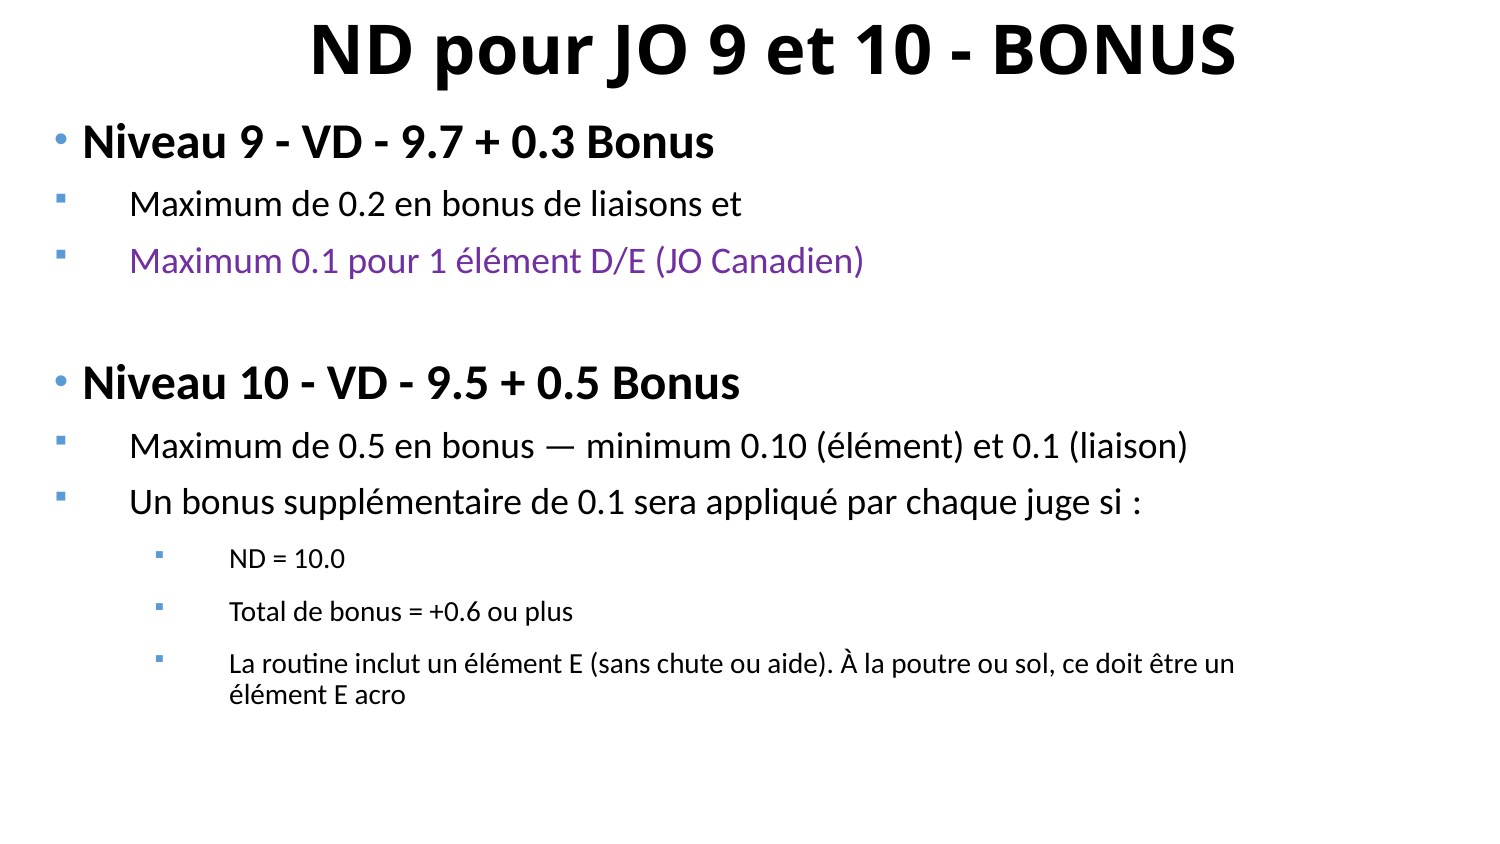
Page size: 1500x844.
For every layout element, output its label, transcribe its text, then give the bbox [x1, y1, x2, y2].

title ND pour JO 9 et 10 - BONUS [83, 9, 1463, 91]
list Niveau 9 - VD - 9.7 + 0.3 Bonus Maximum de 0.2 en bonus de liaisons et Maximum 0.1 pour 1 élément D/E (JO Canadien) Niveau 10 - VD - 9.5 + 0.5 Bonus Maximum de 0.5 en bonus — minimum 0.10 (élément) et 0.1 (liaison) Un bonus supplémentaire de 0.1 sera appliqué par chaque juge si : ND = 10.0 Total de bonus = +0.6 ou plus La routine inclut un élément E (sans chute ou aide). À la poutre ou sol, ce doit être un élément E acro [42, 109, 1325, 810]
